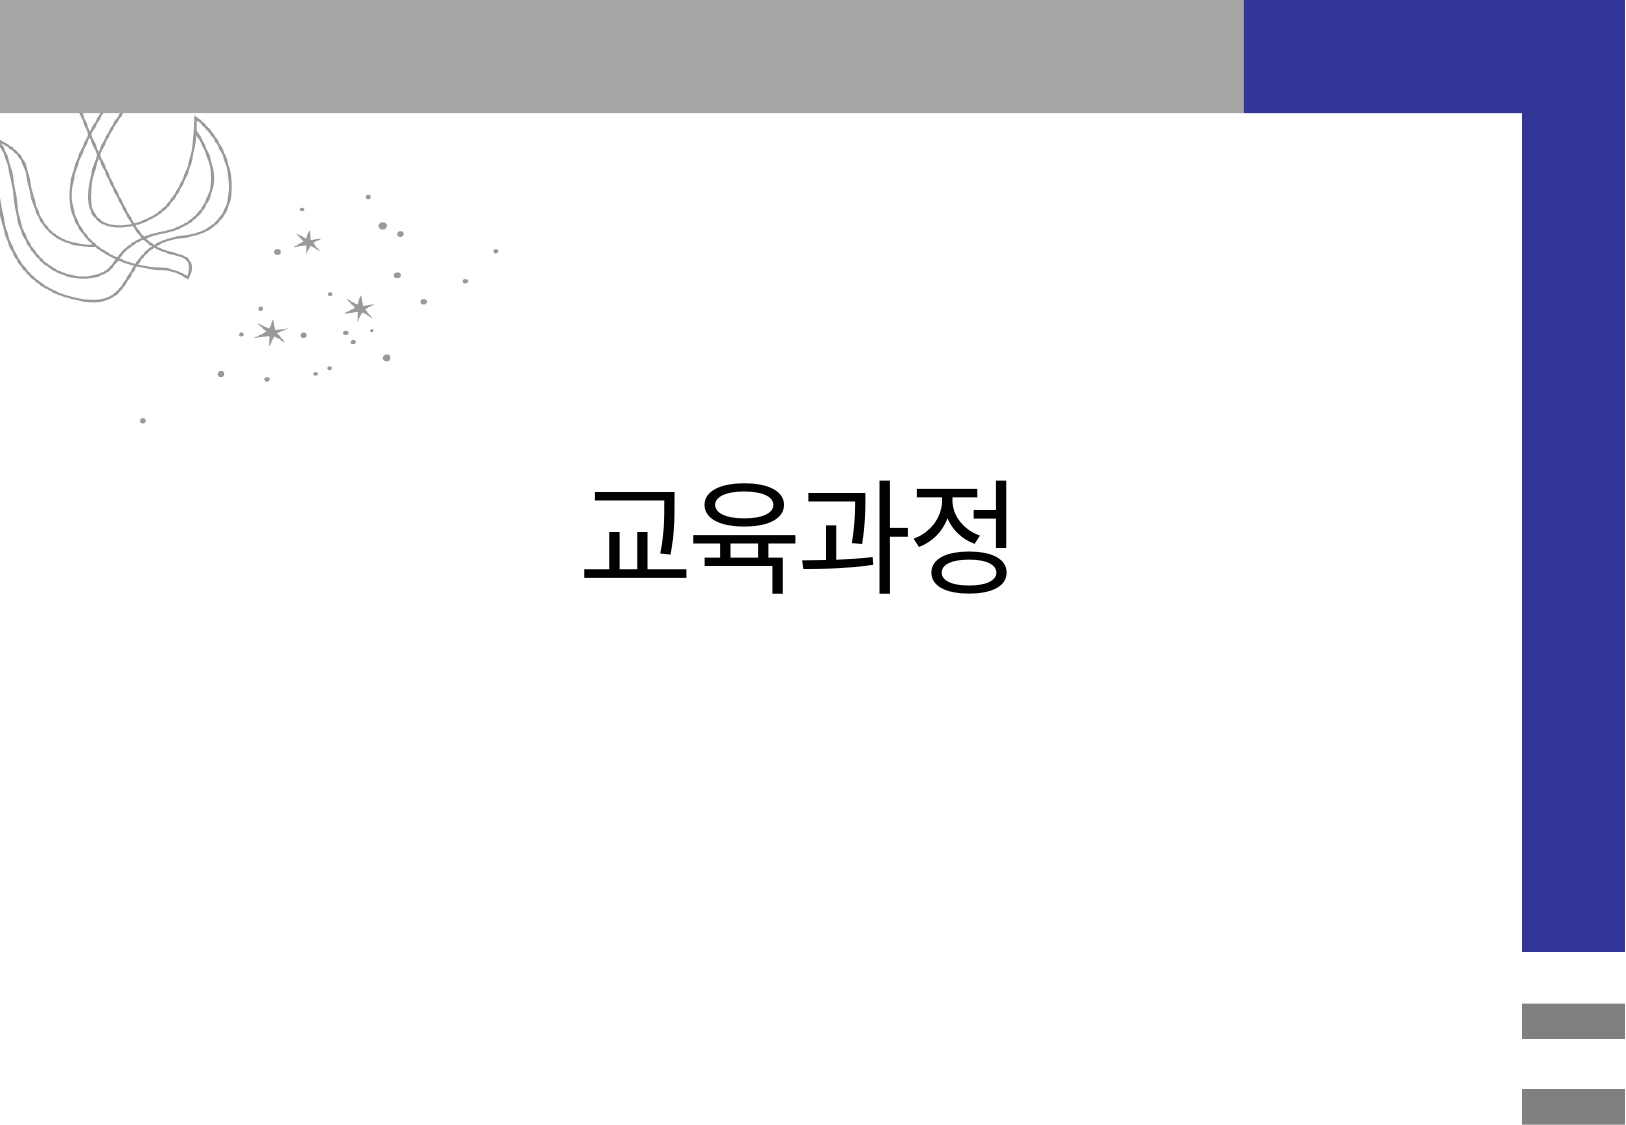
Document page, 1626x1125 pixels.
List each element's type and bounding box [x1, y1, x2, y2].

text_box [0, 0, 1625, 1125]
